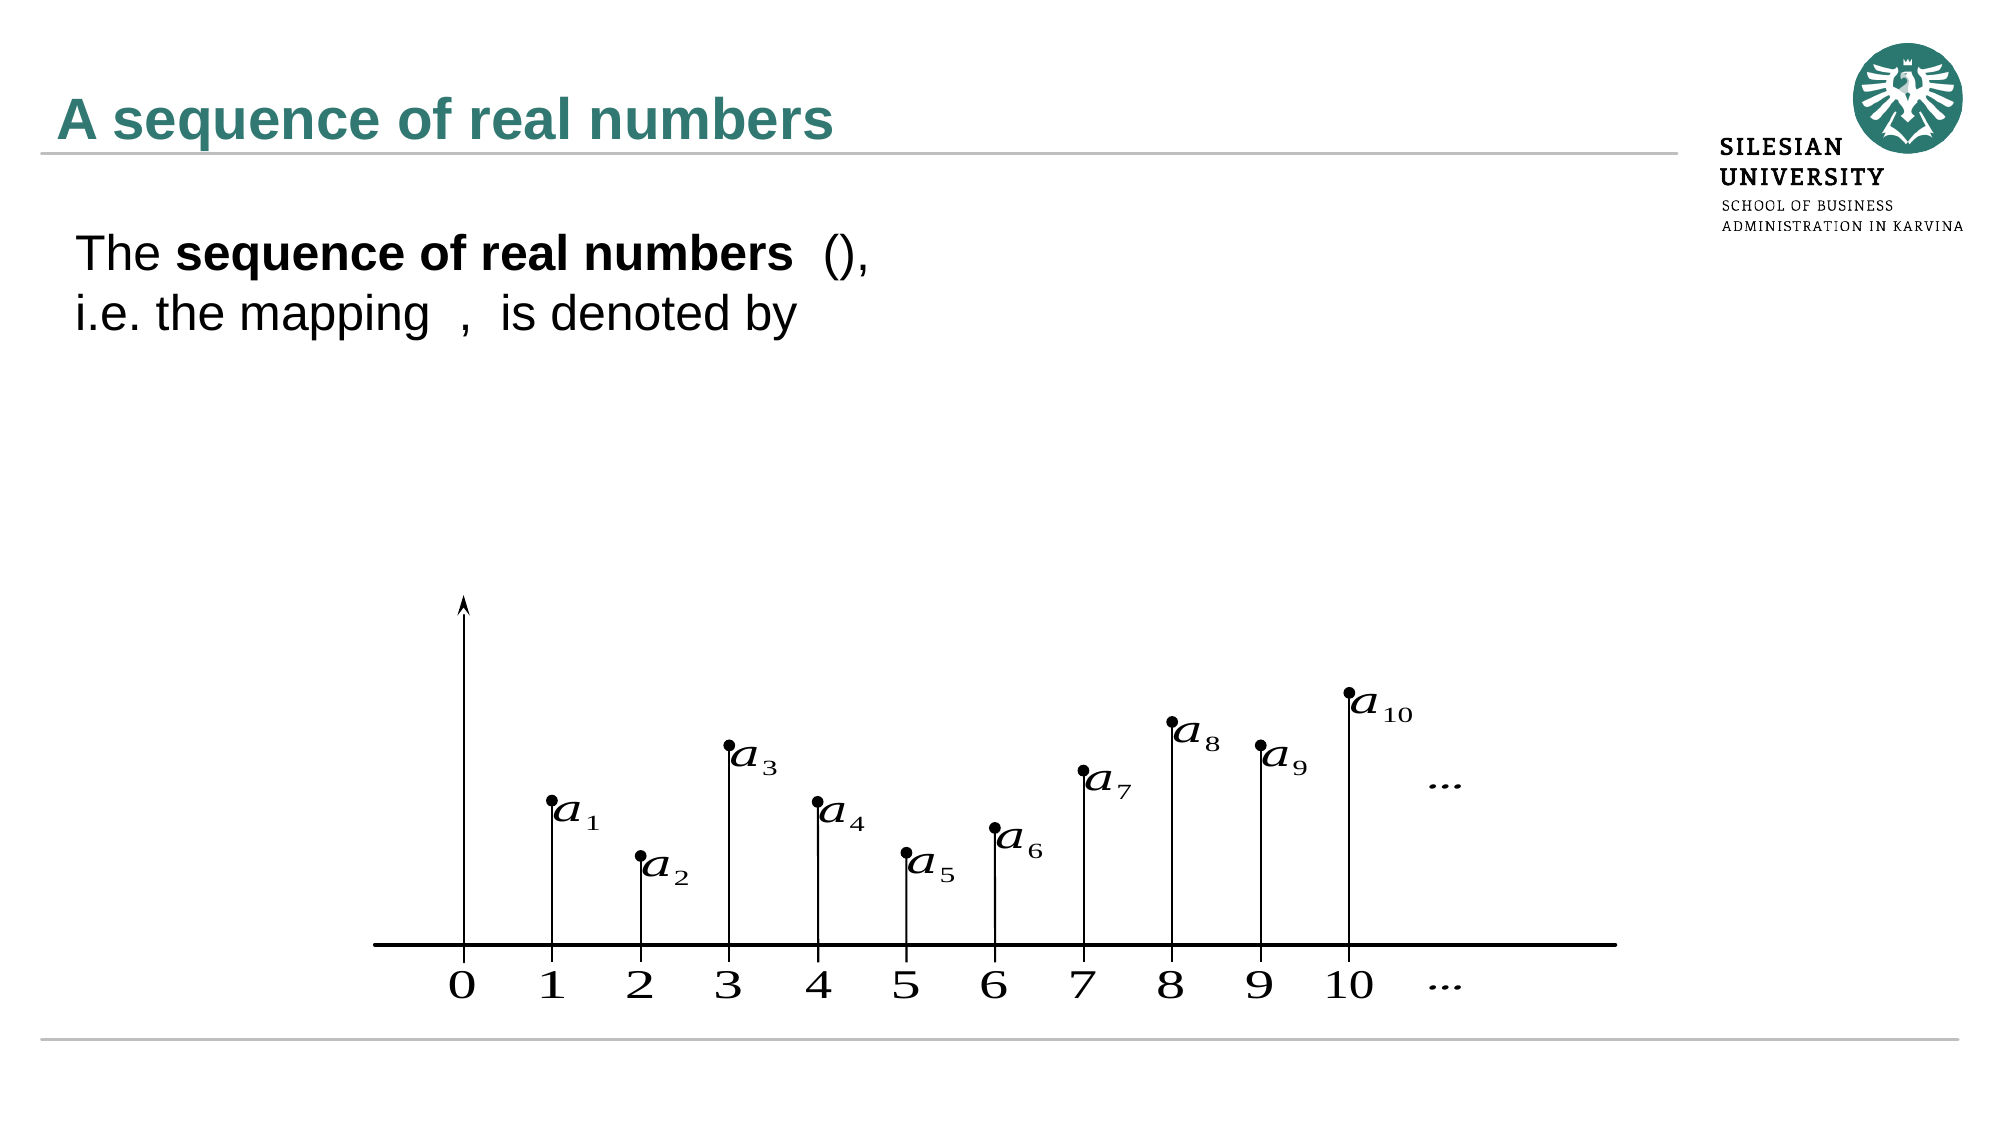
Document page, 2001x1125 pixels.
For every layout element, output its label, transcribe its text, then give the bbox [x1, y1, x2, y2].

text_box [810, 794, 825, 809]
text_box [1165, 714, 1180, 729]
text_box [1076, 763, 1091, 778]
text_box [722, 738, 737, 753]
text_box [633, 848, 648, 863]
text_box [544, 793, 559, 808]
text_box [987, 820, 1002, 835]
text_box [1253, 738, 1268, 753]
text_box [1342, 685, 1357, 700]
picture [1720, 43, 1963, 231]
text_box [899, 845, 914, 860]
title A sequence of real numbers [41, 73, 1636, 150]
